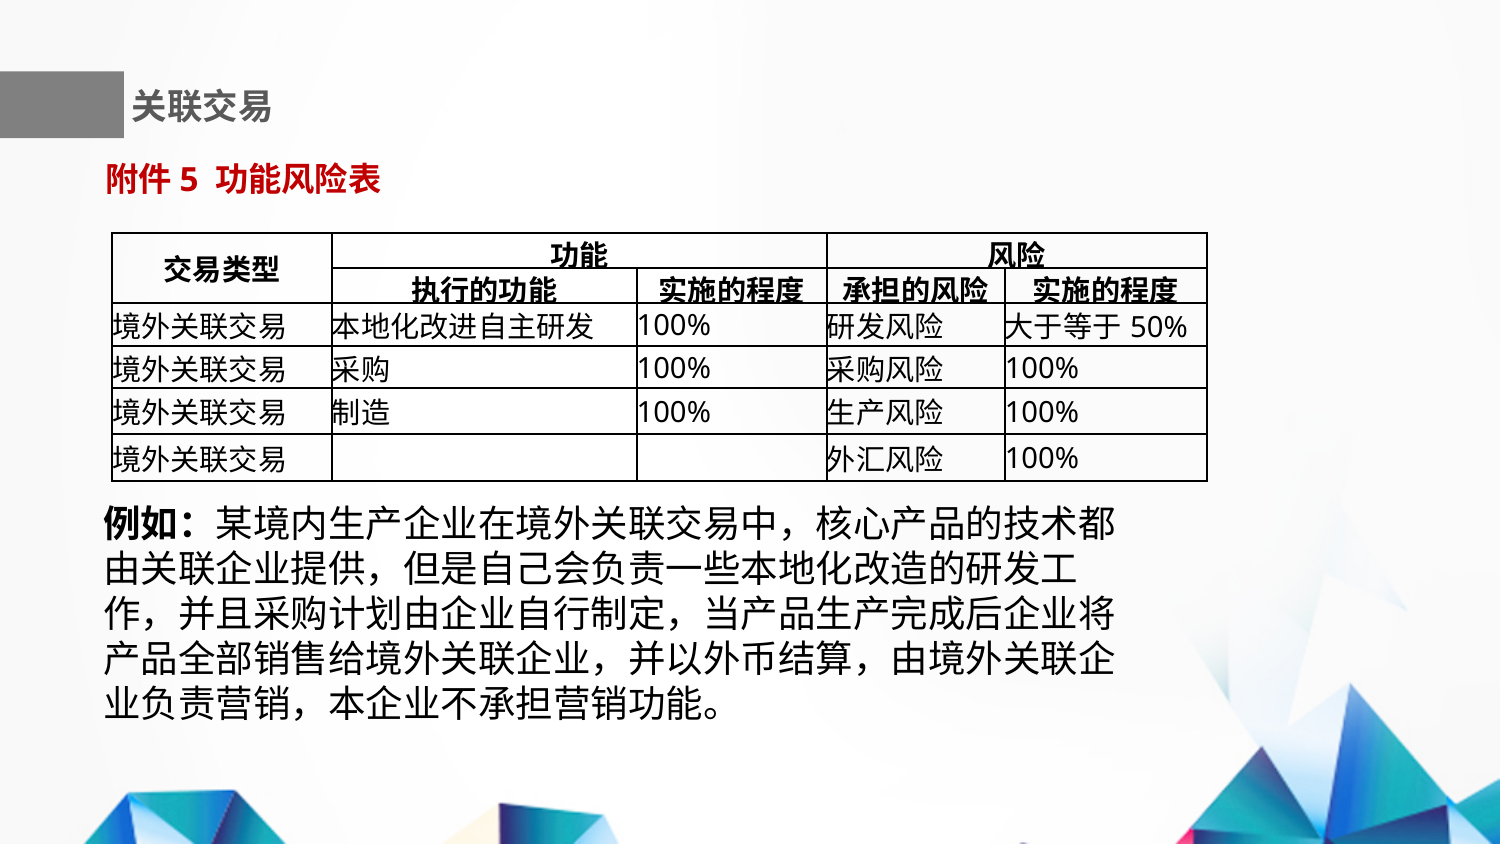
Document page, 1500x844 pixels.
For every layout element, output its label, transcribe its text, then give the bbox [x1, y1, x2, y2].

table_cell 采购 [333, 347, 636, 387]
picture [0, 0, 1500, 844]
table_cell 制造 [333, 389, 636, 433]
table_cell 实施的程度 [1006, 269, 1206, 302]
table_cell 大于等于50% [1006, 304, 1206, 345]
table_cell 100% [638, 347, 826, 387]
table_header 功能 [333, 234, 826, 267]
table_header 交易类型 [113, 234, 331, 302]
table_cell 100% [638, 389, 826, 433]
table_cell [638, 435, 826, 480]
text_box 附件5 功能风险表 [23, 138, 1137, 206]
table_cell 研发风险 [828, 304, 1004, 345]
table_cell 境外关联交易 [113, 347, 331, 387]
table_cell 100% [1006, 389, 1206, 433]
table_cell 境外关联交易 [113, 435, 331, 480]
table_header 风险 [828, 234, 1206, 267]
table_cell 采购风险 [828, 347, 1004, 387]
table_cell 外汇风险 [828, 435, 1004, 480]
text_box 关联交易 [117, 70, 417, 138]
table_cell [333, 435, 636, 480]
table_cell 本地化改进自主研发 [333, 304, 636, 345]
table_cell 100% [1006, 435, 1206, 480]
table_cell 执行的功能 [333, 269, 636, 302]
table_cell 境外关联交易 [113, 304, 331, 345]
table_cell 承担的风险 [828, 269, 1004, 302]
text_box 例如：某境内生产企业在境外关联交易中，核心产品的技术都由关联企业提供，但是自己会负责一些本地化改造的研发工作，并且采购计划由企业自行制定，当产品生产完成后企业将产品全部销售给境外关联企业，并以外币结算，由境外关联企业负责营销，本企业不承担营销功能。 [88, 492, 1154, 733]
table_cell 100% [638, 304, 826, 345]
table_cell 实施的程度 [638, 269, 826, 302]
table_cell 境外关联交易 [113, 389, 331, 433]
table_cell 100% [1006, 347, 1206, 387]
table_cell 生产风险 [828, 389, 1004, 433]
